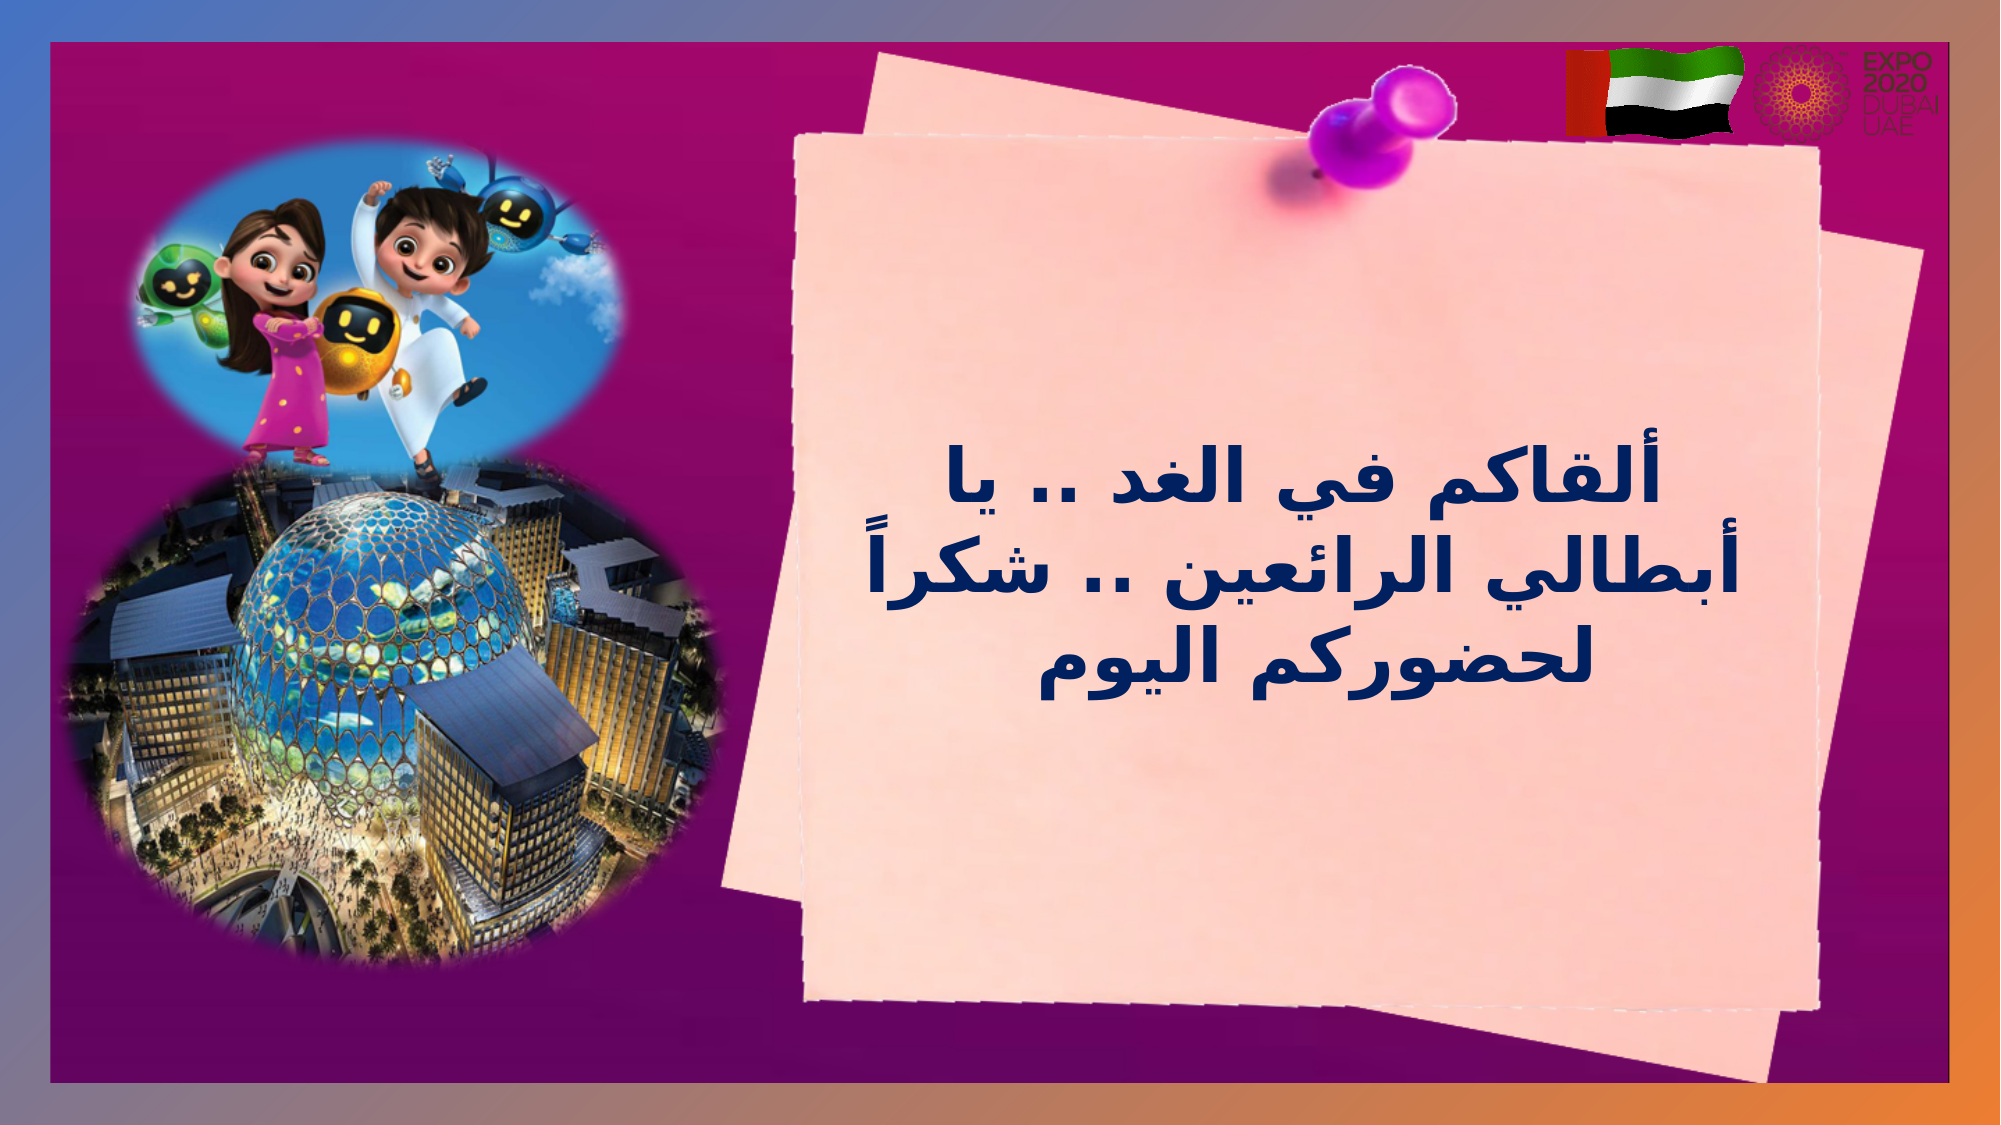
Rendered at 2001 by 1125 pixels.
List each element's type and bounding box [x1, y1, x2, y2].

text_box [0, 0, 2000, 1125]
picture [50, 42, 1950, 1083]
